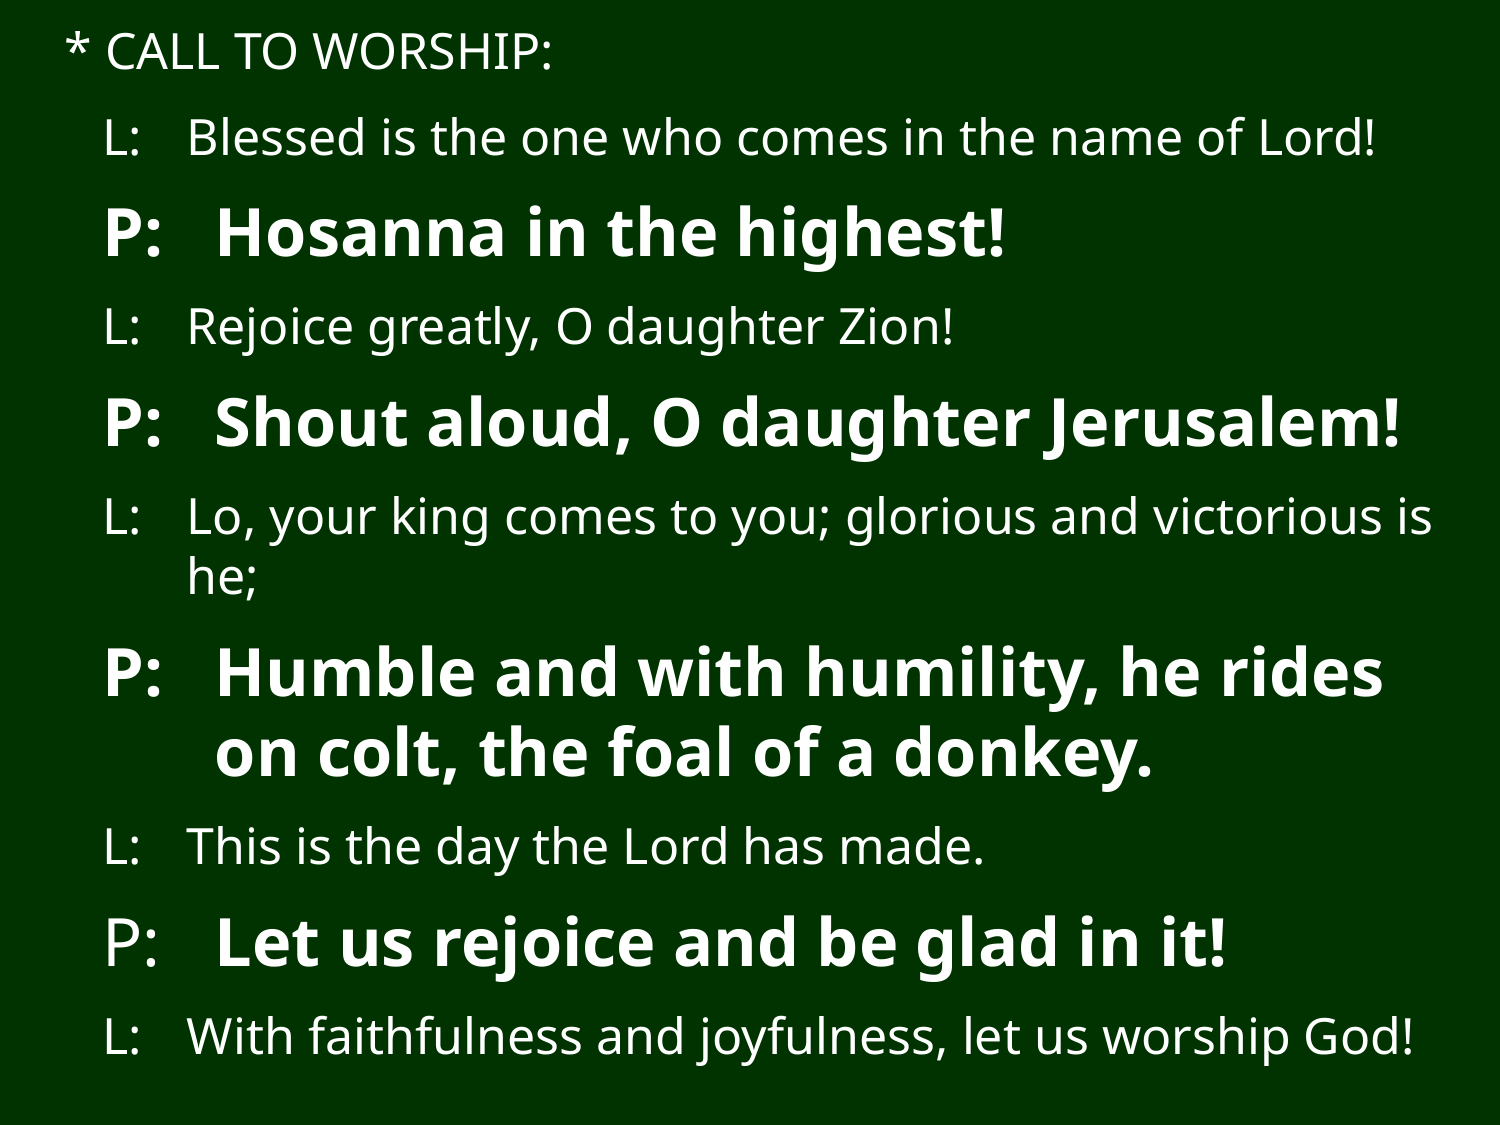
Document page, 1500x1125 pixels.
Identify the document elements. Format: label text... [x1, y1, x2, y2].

text_box * CALL TO WORSHIP: L: Blessed is the one who comes in the name of Lord! P: Hosanna in the highest! L: Rejoice greatly, O daughter Zion! P: Shout aloud, O daughter Jerusalem! L: Lo, your king comes to you; glorious and victorious is he; P: Humble and with humility, he rides on colt, the foal of a donkey. L: This is the day the Lord has made. P: Let us rejoice and be glad in it! L: With faithfulness and joyfulness, let us worship God! [49, 12, 1475, 1072]
